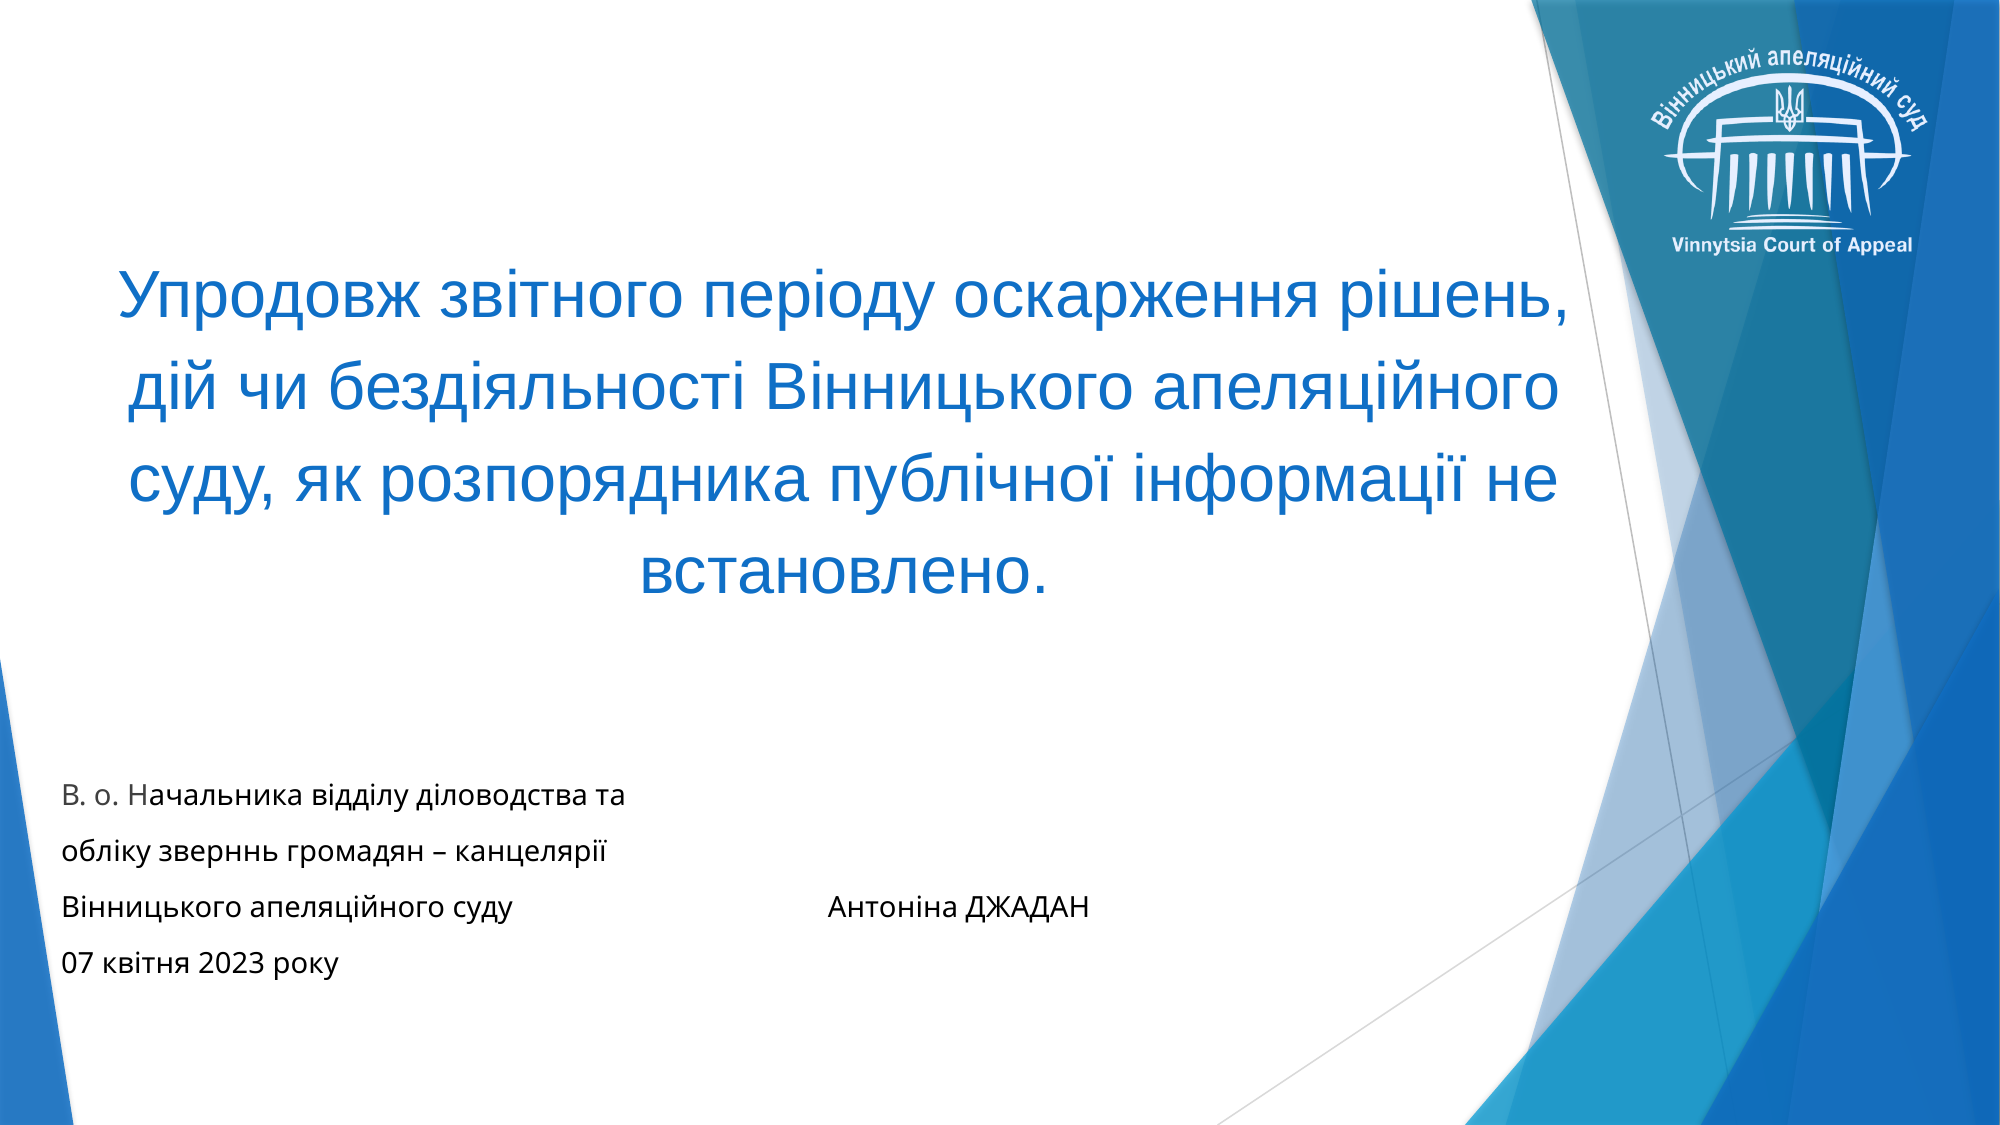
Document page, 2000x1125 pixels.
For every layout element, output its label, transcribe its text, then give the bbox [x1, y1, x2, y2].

list Упродовж звітного періоду оскарження рішень, дій чи бездіяльності Вінницького апеляційного суду, як розпорядника публічної інформації не встановлено. В. о. Начальника відділу діловодства та обліку зверннь громадян – канцелярії Вінницького апеляційного суду Антоніна ДЖАДАН 07 квітня 2023 року [31, 113, 1603, 1122]
picture [1620, 0, 1957, 296]
